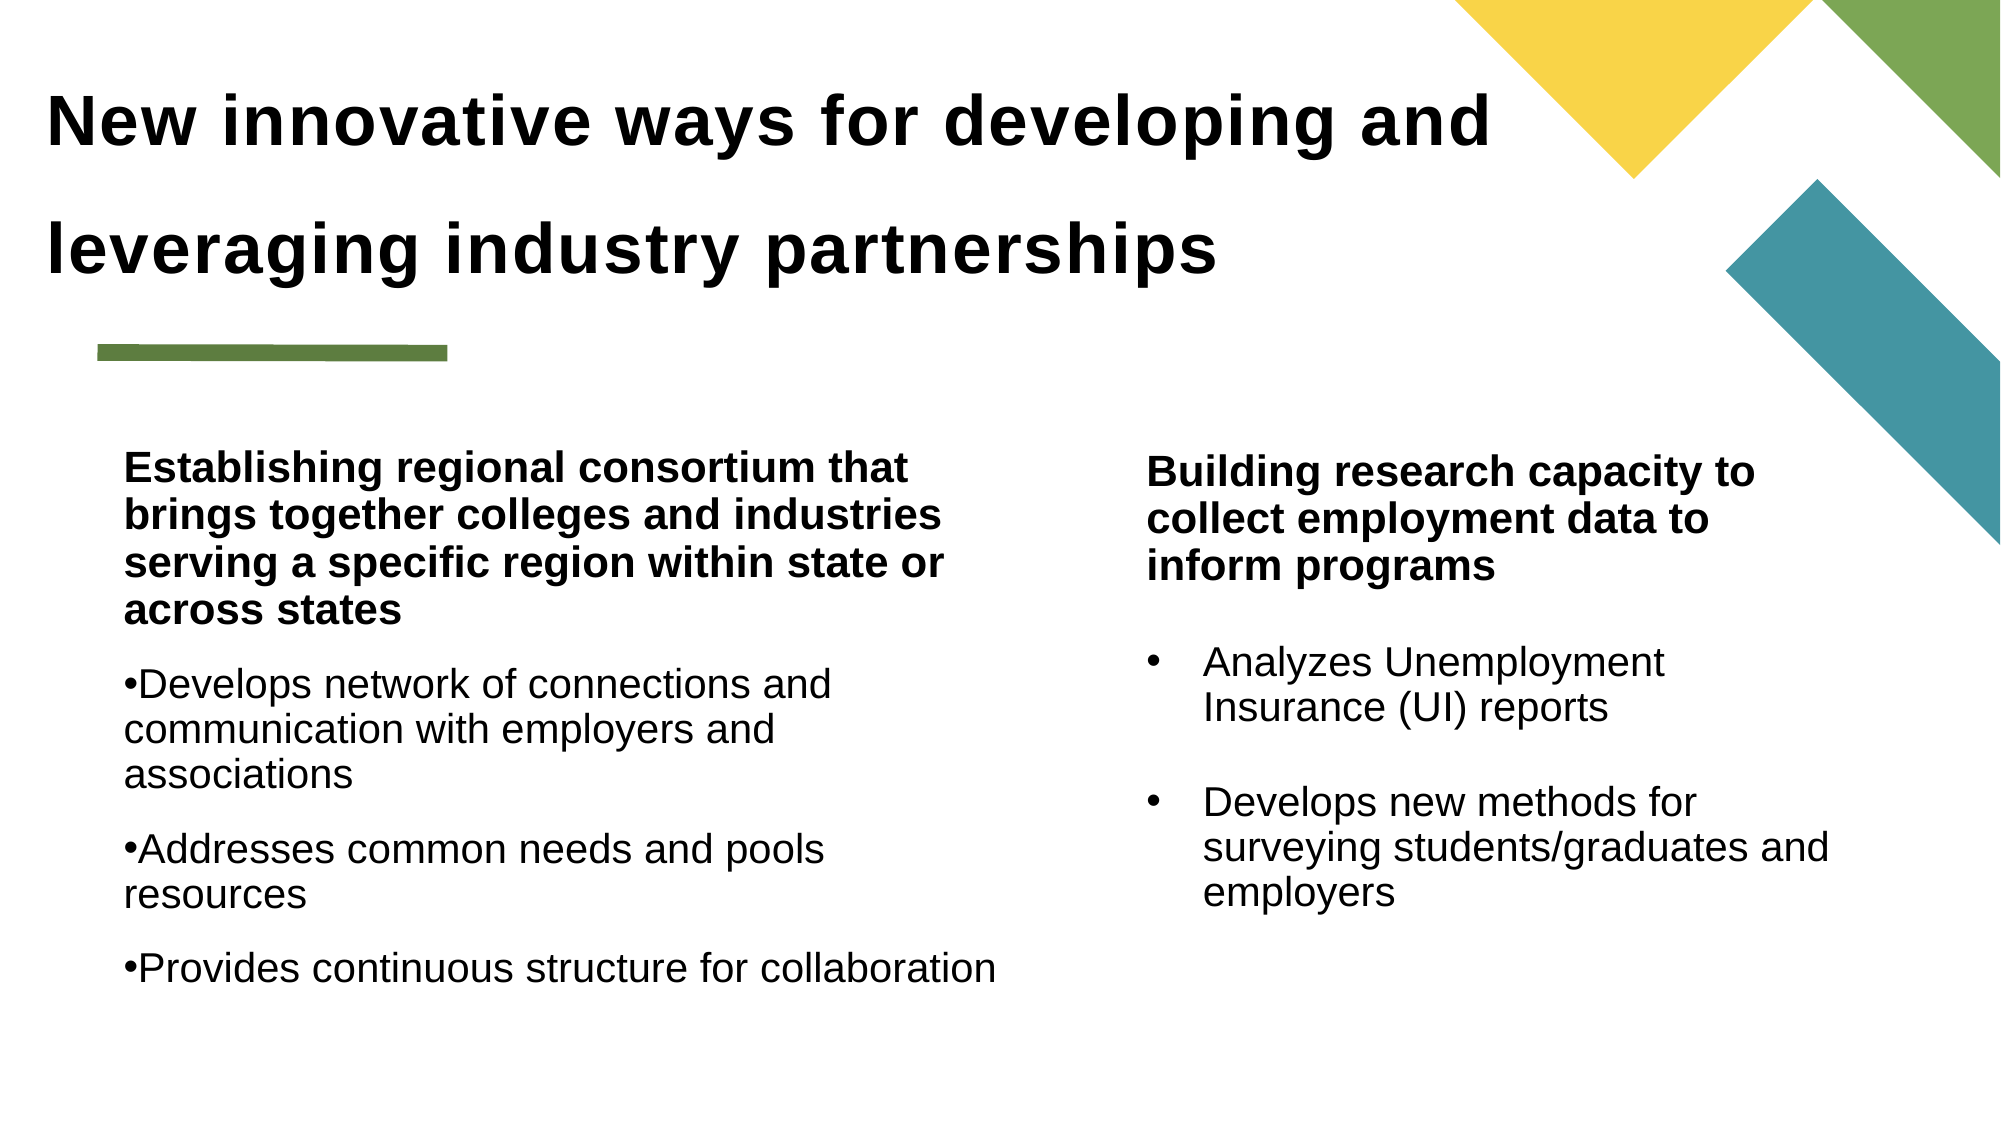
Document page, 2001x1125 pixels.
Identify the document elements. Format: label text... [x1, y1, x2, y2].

text_box New innovative ways for developing and leveraging industry partnerships [46, 29, 1847, 289]
text_box Building research capacity to collect employment data to inform programs Analyzes Unemployment Insurance (UI) reports Develops new methods for surveying students/graduates and employers [1146, 441, 1847, 1032]
list Establishing regional consortium that brings together colleges and industries serving a specific region within state or across states Develops network of connections and communication with employers and associations Addresses common needs and pools resources Provides continuous structure for collaboration [123, 437, 1026, 1028]
